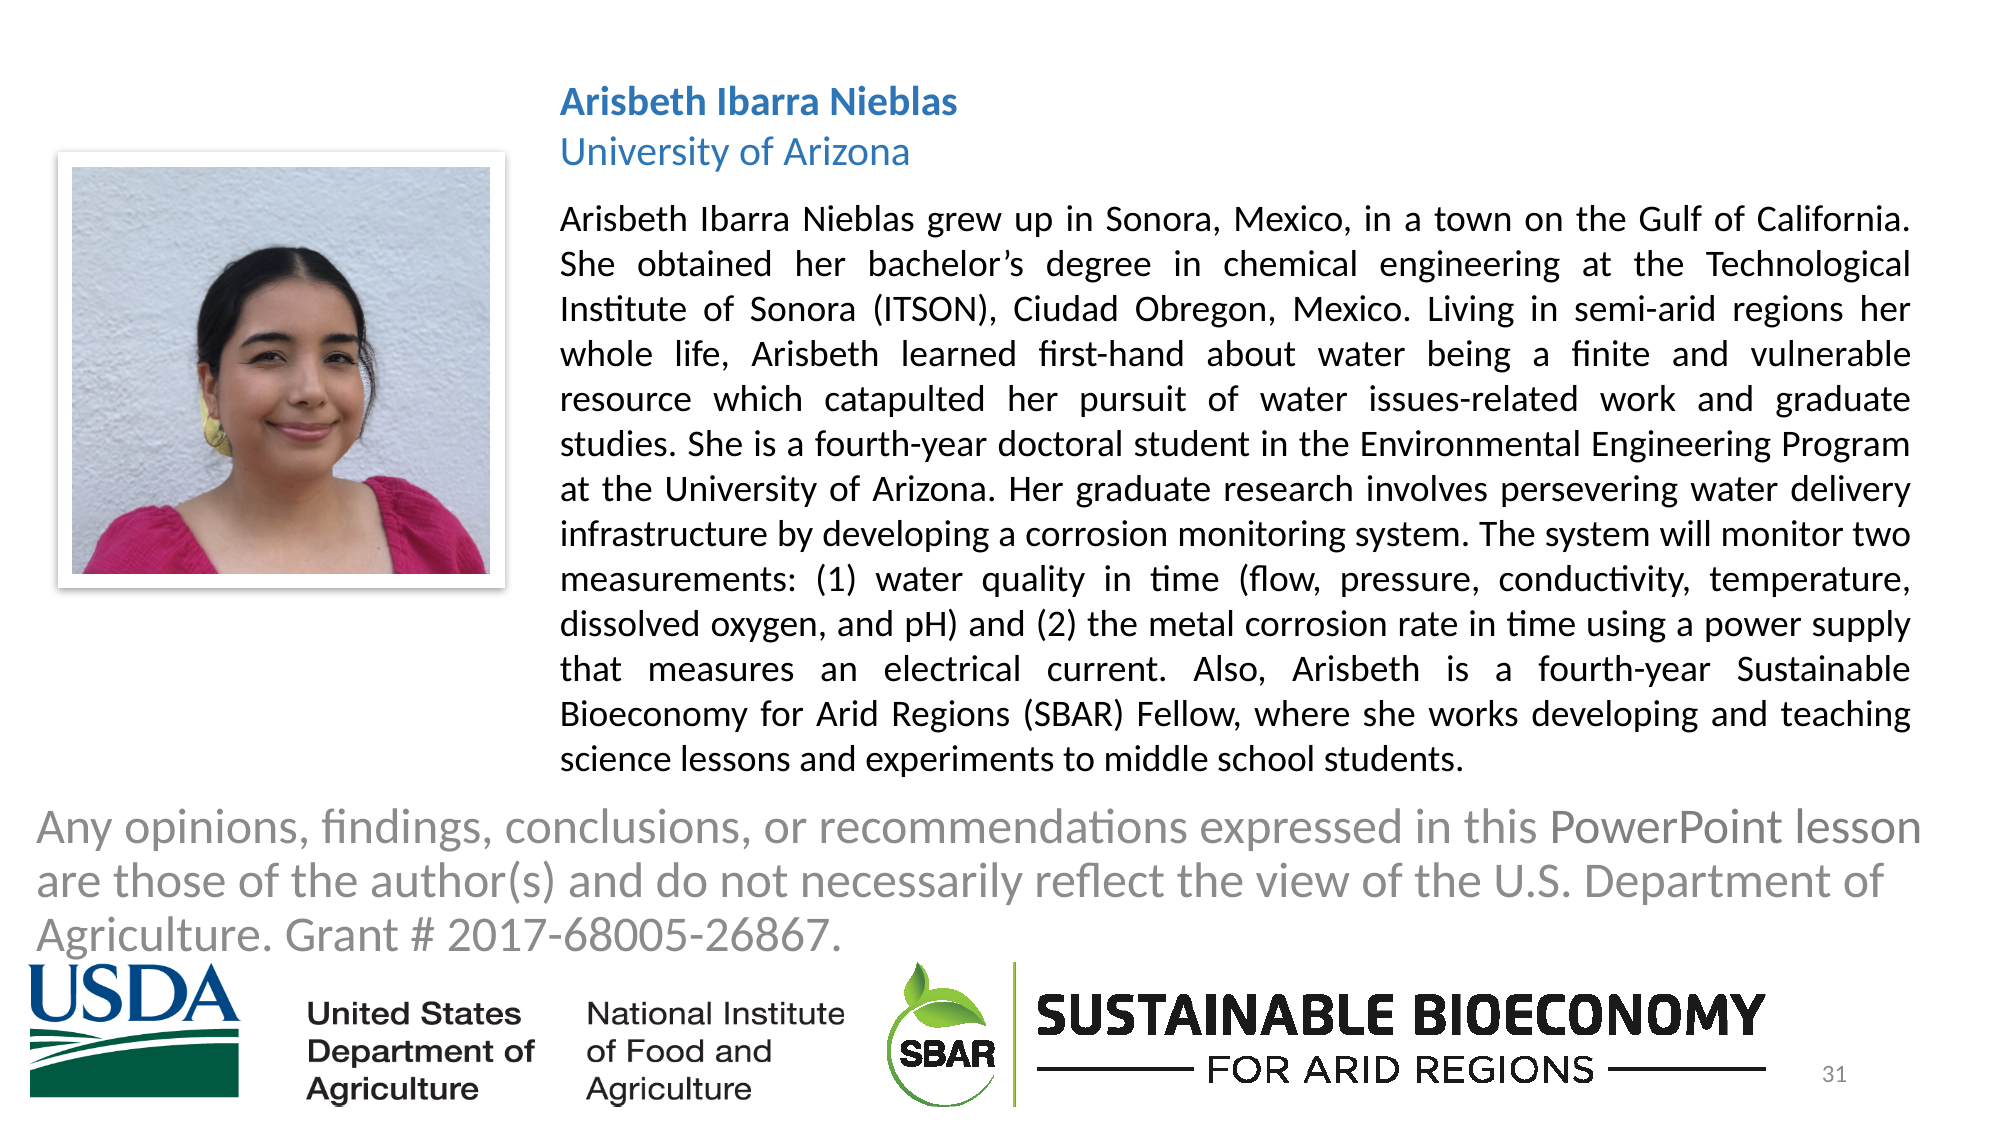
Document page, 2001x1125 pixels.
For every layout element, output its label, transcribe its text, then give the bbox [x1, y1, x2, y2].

list Any opinions, findings, conclusions, or recommendations expressed in this PowerPoint lesson are those of the author(s) and do not necessarily reflect the view of the U.S. Department of Agriculture. Grant # 2017-68005-26867. [21, 792, 1979, 1001]
picture [28, 963, 844, 1107]
picture [887, 962, 1766, 1107]
slide_number 31 [1766, 1042, 1863, 1103]
picture [72, 166, 491, 574]
title [136, 54, 1862, 660]
text_box Arisbeth Ibarra Nieblas University of Arizona Arisbeth Ibarra Nieblas grew up in Sonora, Mexico, in a town on the Gulf of California. She obtained her bachelor’s degree in chemical engineering at the Technological Institute of Sonora (ITSON), Ciudad Obregon, Mexico. Living in semi-arid regions her whole life, Arisbeth learned first-hand about water being a finite and vulnerable resource which catapulted her pursuit of water issues-related work and graduate studies. She is a fourth-year doctoral student in the Environmental Engineering Program at the University of Arizona. Her graduate research involves persevering water delivery infrastructure by developing a corrosion monitoring system. The system will monitor two measurements: (1) water quality in time (flow, pressure, conductivity, temperature, dissolved oxygen, and pH) and (2) the metal corrosion rate in time using a power supply that measures an electrical current. Also, Arisbeth is a fourth-year Sustainable Bioeconomy for Arid Regions (SBAR) Fellow, where she works developing and teaching science lessons and experiments to middle school students. [545, 66, 1928, 787]
